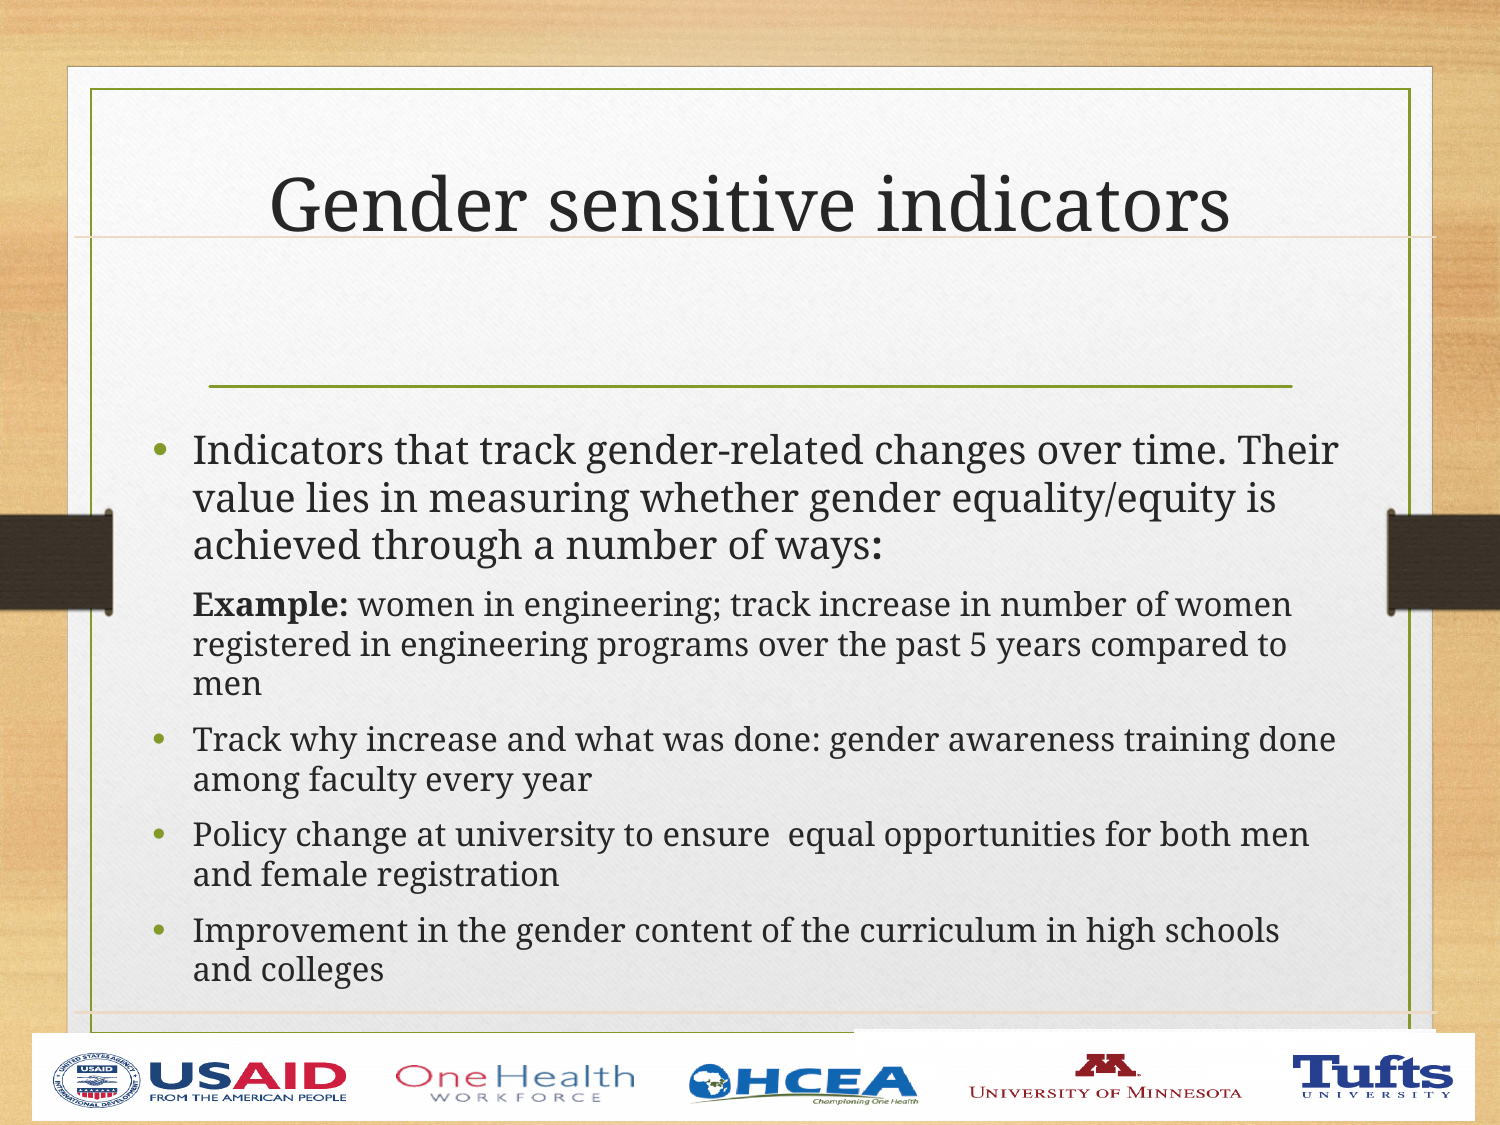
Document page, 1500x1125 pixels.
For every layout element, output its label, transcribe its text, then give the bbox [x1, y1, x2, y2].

picture [0, 0, 1500, 1125]
list Indicators that track gender-related changes over time. Their value lies in measuring whether gender equality/equity is achieved through a number of ways: Example: women in engineering; track increase in number of women registered in engineering programs over the past 5 years compared to men Track why increase and what was done: gender awareness training done among faculty every year Policy change at university to ensure equal opportunities for both men and female registration Improvement in the gender content of the curriculum in high schools and colleges [137, 287, 1363, 1000]
title Gender sensitive indicators [193, 150, 1309, 255]
